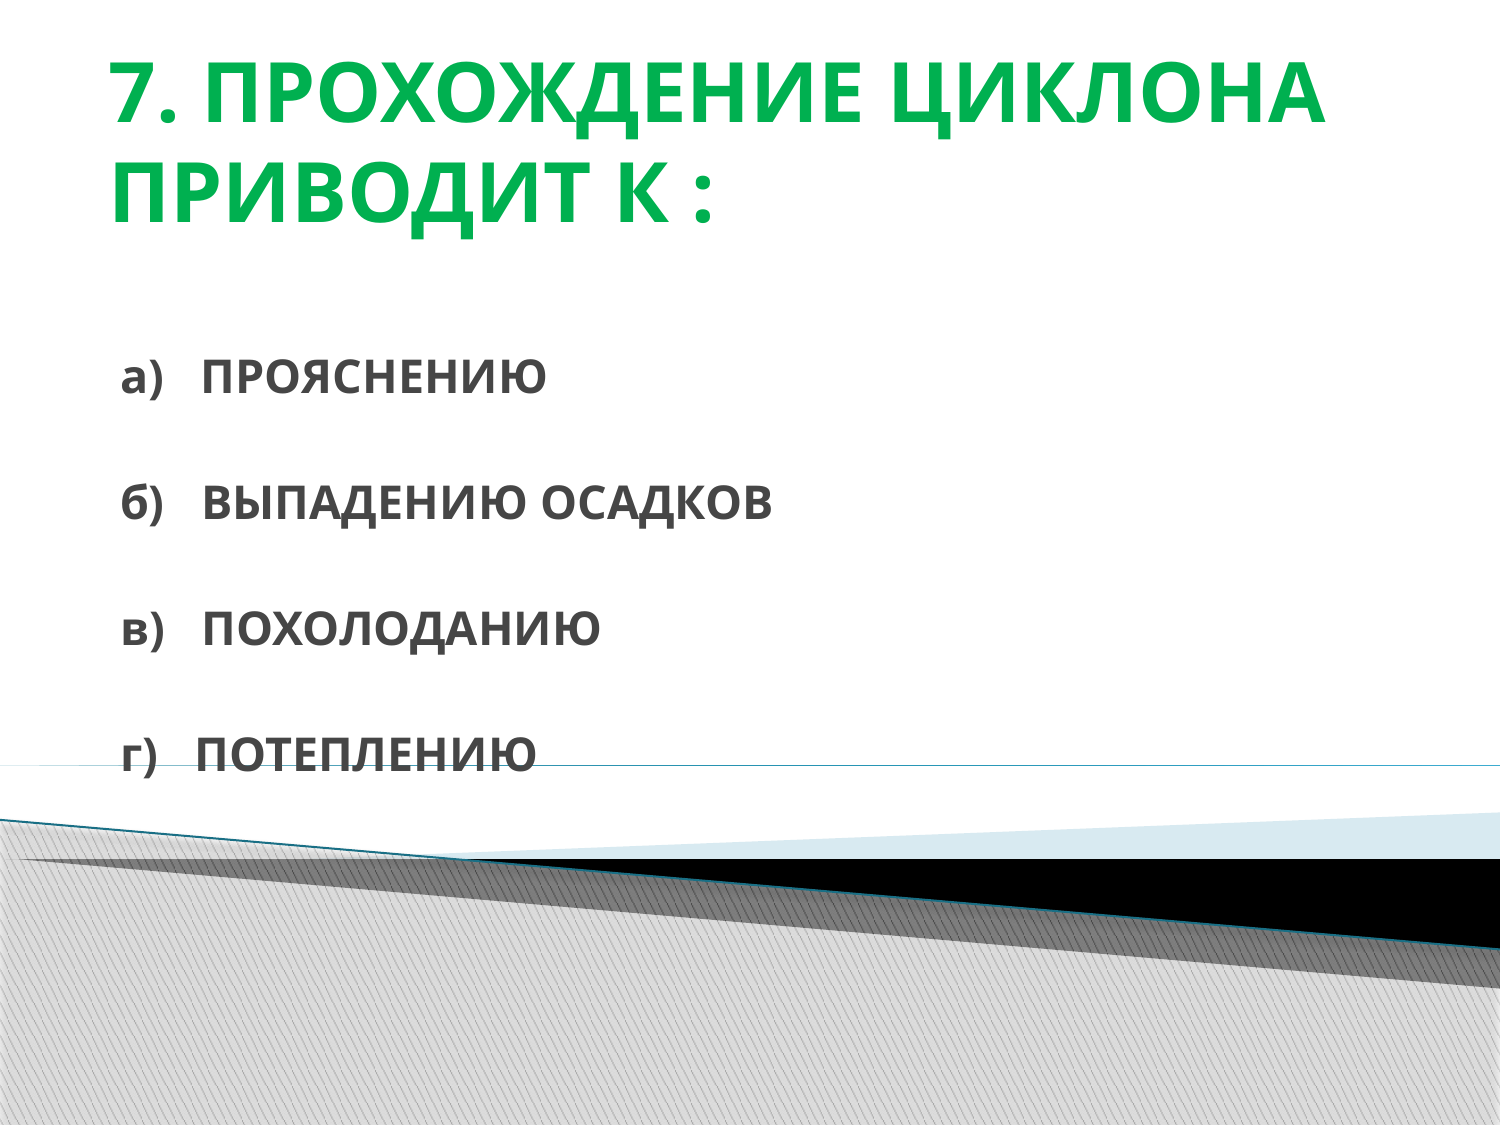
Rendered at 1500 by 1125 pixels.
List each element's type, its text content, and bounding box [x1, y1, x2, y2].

picture [5, 859, 1500, 989]
title 7. ПРОХОЖДЕНИЕ ЦИКЛОНА ПРИВОДИТ К : [93, 35, 1388, 247]
subtitle а) ПРОЯСНЕНИЮ б) ВЫПАДЕНИЮ ОСАДКОВ в) ПОХОЛОДАНИЮ г) ПОТЕПЛЕНИЮ [112, 339, 1388, 790]
